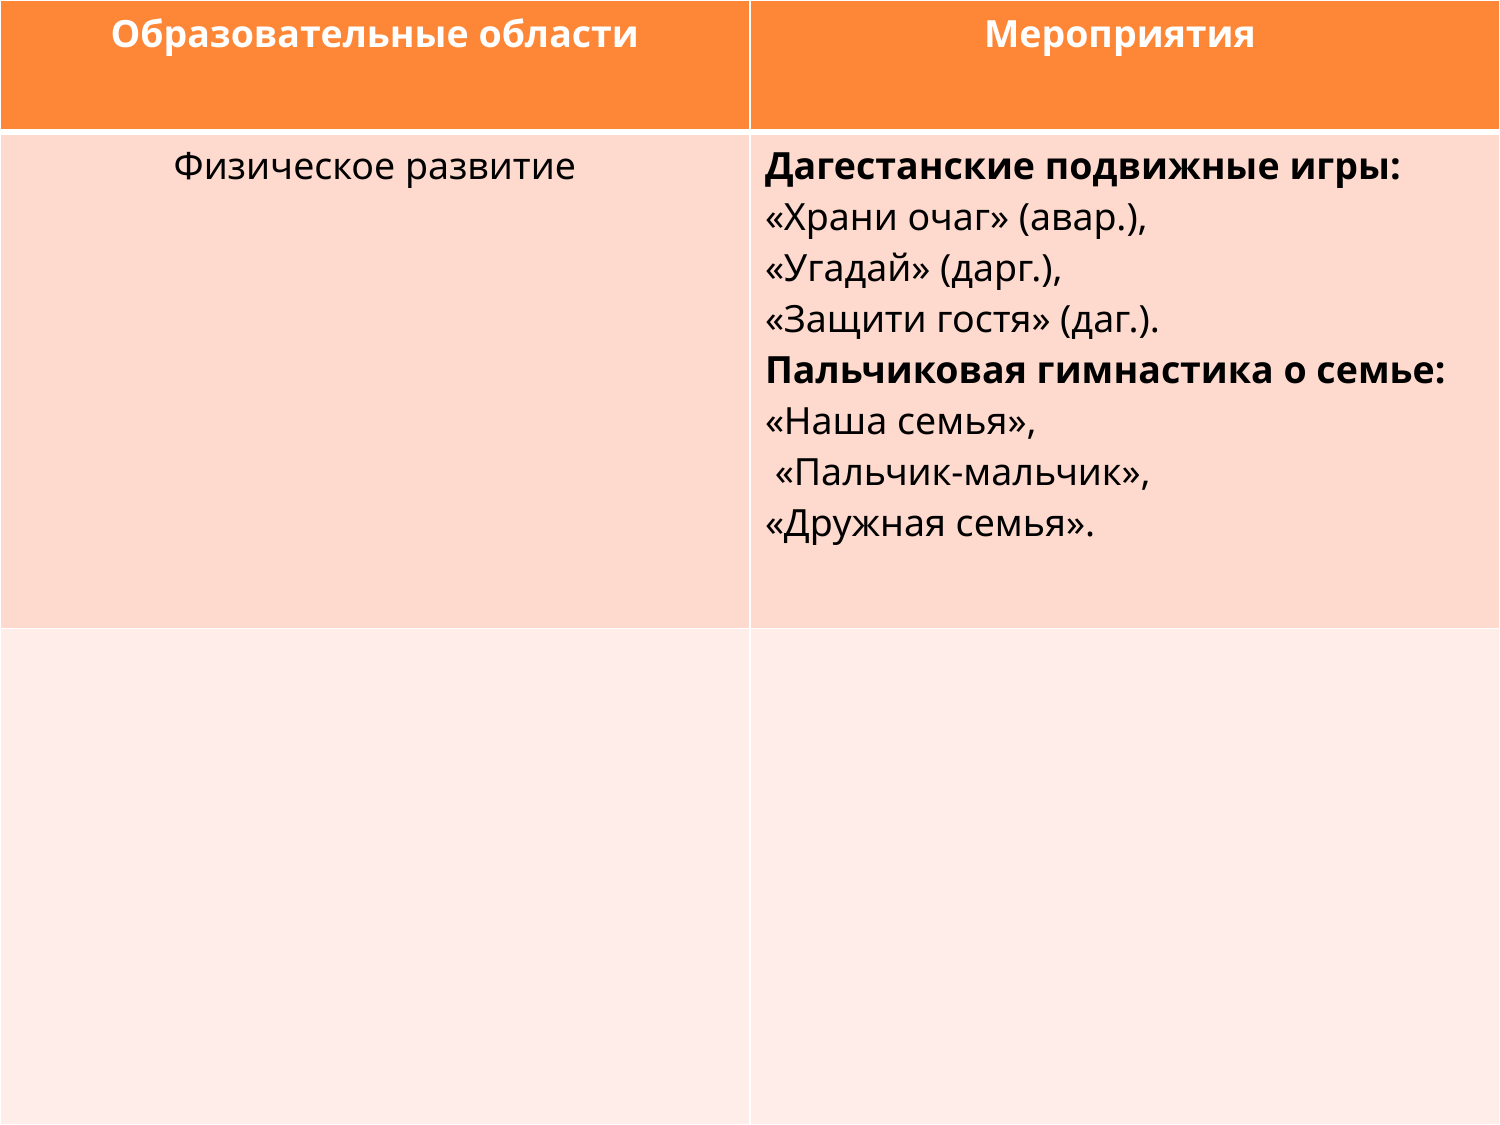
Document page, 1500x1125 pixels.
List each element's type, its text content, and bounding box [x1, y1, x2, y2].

table_cell Дагестанские подвижные игры: «Храни очаг» (авар.), «Угадай» (дарг.), «Защити гостя» (даг.). Пальчиковая гимнастика о семье: «Наша семья», «Пальчик-мальчик», «Дружная семья». [751, 135, 1499, 628]
table_cell Физическое развитие [1, 135, 749, 628]
table_cell [1, 629, 749, 1124]
table_cell [751, 629, 1499, 1124]
table_header Образовательные области [1, 1, 749, 129]
table_header Мероприятия [751, 1, 1499, 129]
